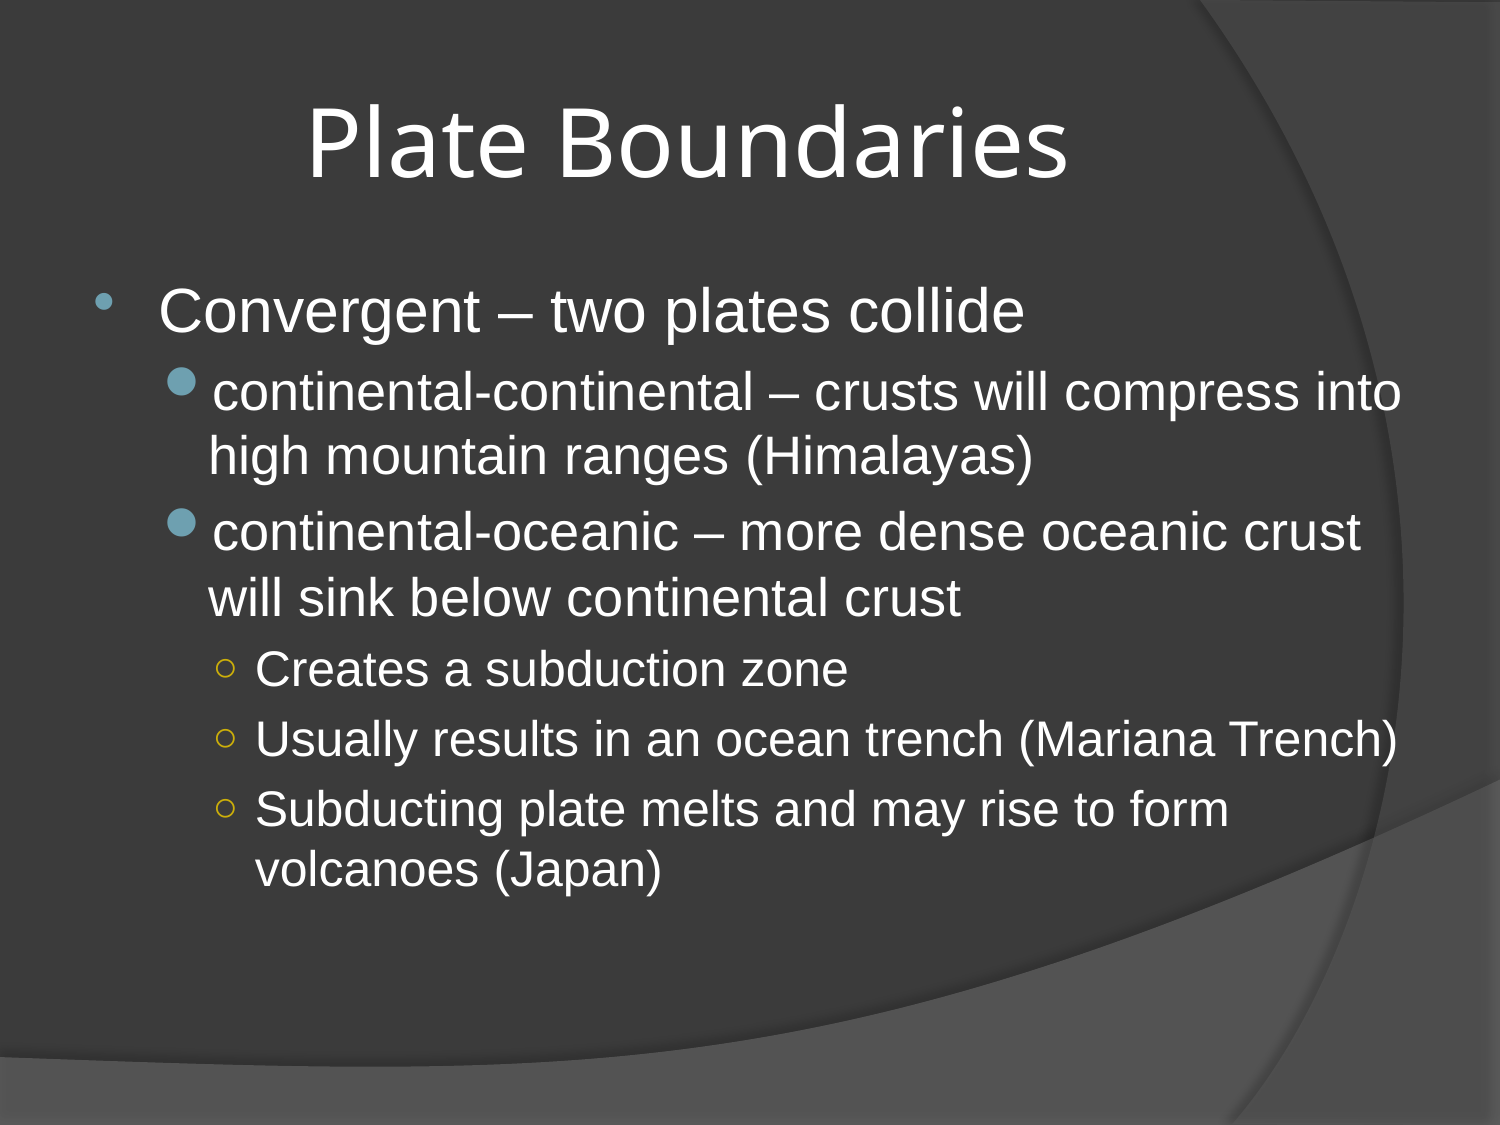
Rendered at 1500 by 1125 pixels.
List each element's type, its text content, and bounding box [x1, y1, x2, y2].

list Convergent – two plates collide continental-continental – crusts will compress into high mountain ranges (Himalayas) continental-oceanic – more dense oceanic crust will sink below continental crust Creates a subduction zone Usually results in an ocean trench (Mariana Trench) Subducting plate melts and may rise to form volcanoes (Japan) [75, 262, 1438, 1125]
title Plate Boundaries [75, 45, 1300, 233]
